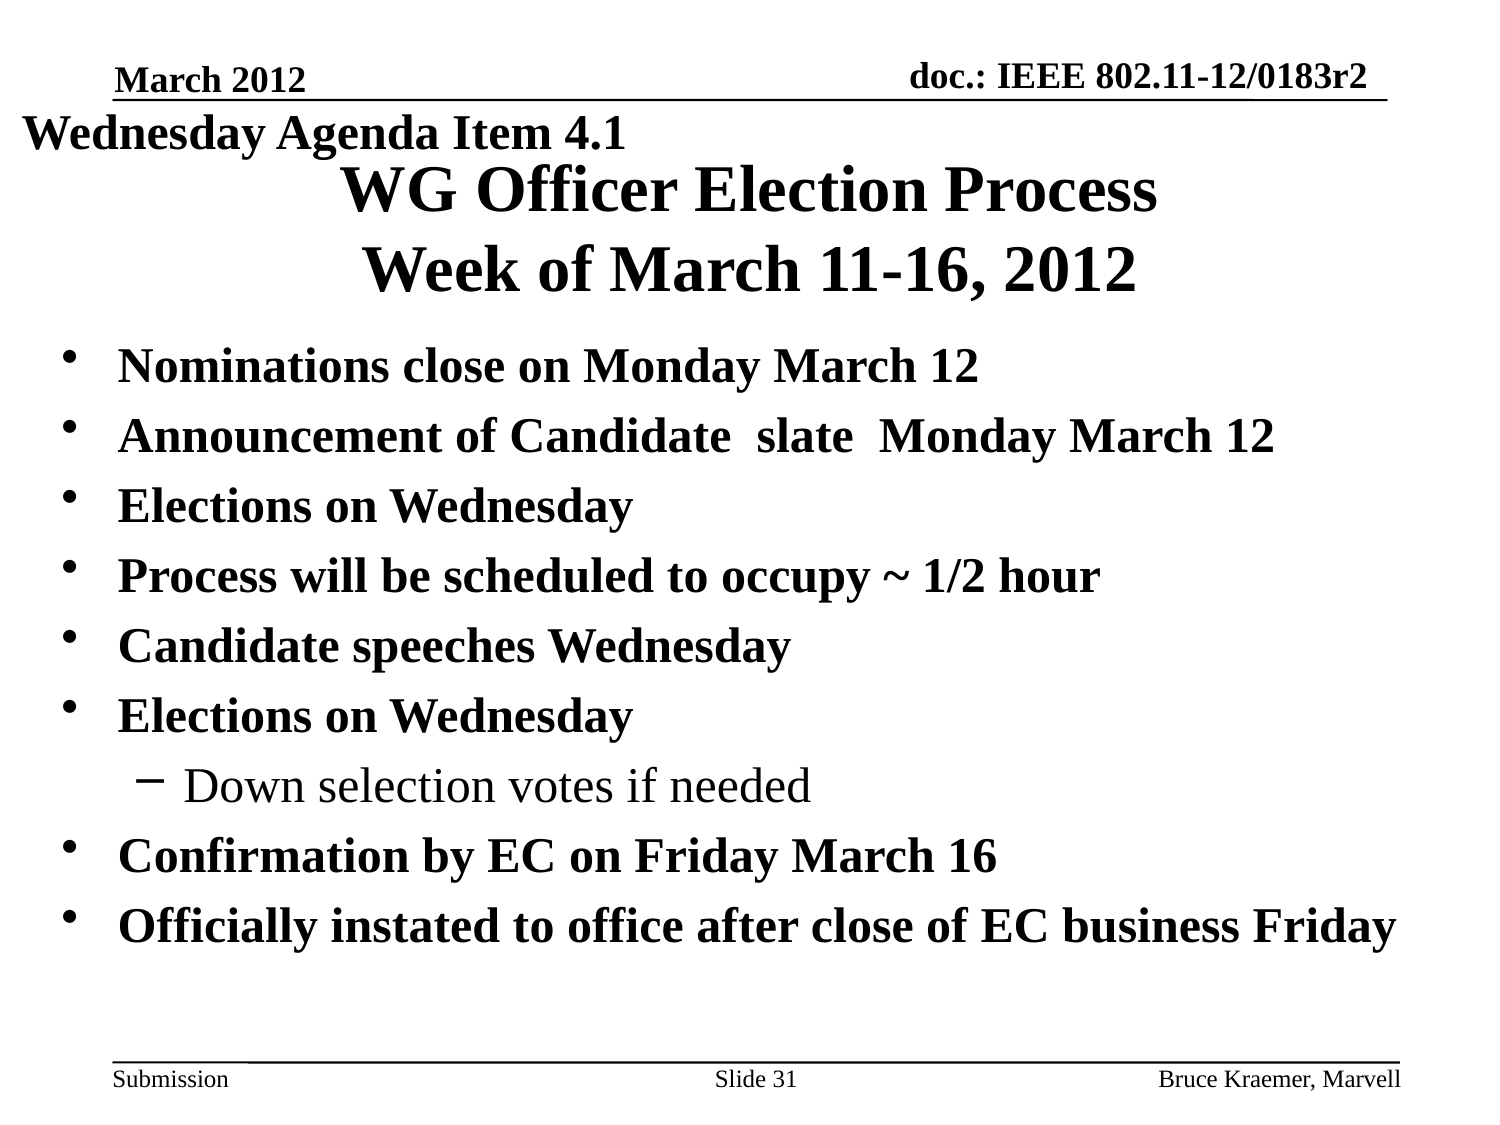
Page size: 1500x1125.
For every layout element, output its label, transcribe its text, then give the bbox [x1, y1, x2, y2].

title WG Officer Election Process Week of March 11-16, 2012 [112, 150, 1388, 300]
text_box Wednesday Agenda Item 4.1 [6, 91, 643, 167]
list Nominations close on Monday March 12 Announcement of Candidate slate Monday March 12 Elections on Wednesday Process will be scheduled to occupy ~ 1/2 hour Candidate speeches Wednesday Elections on Wednesday Down selection votes if needed Confirmation by EC on Friday March 16 Officially instated to office after close of EC business Friday [46, 324, 1458, 1001]
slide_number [114, 54, 309, 91]
footer Bruce Kraemer, Marvell [1079, 1062, 1402, 1093]
slide_number Slide 31 [712, 1062, 800, 1093]
